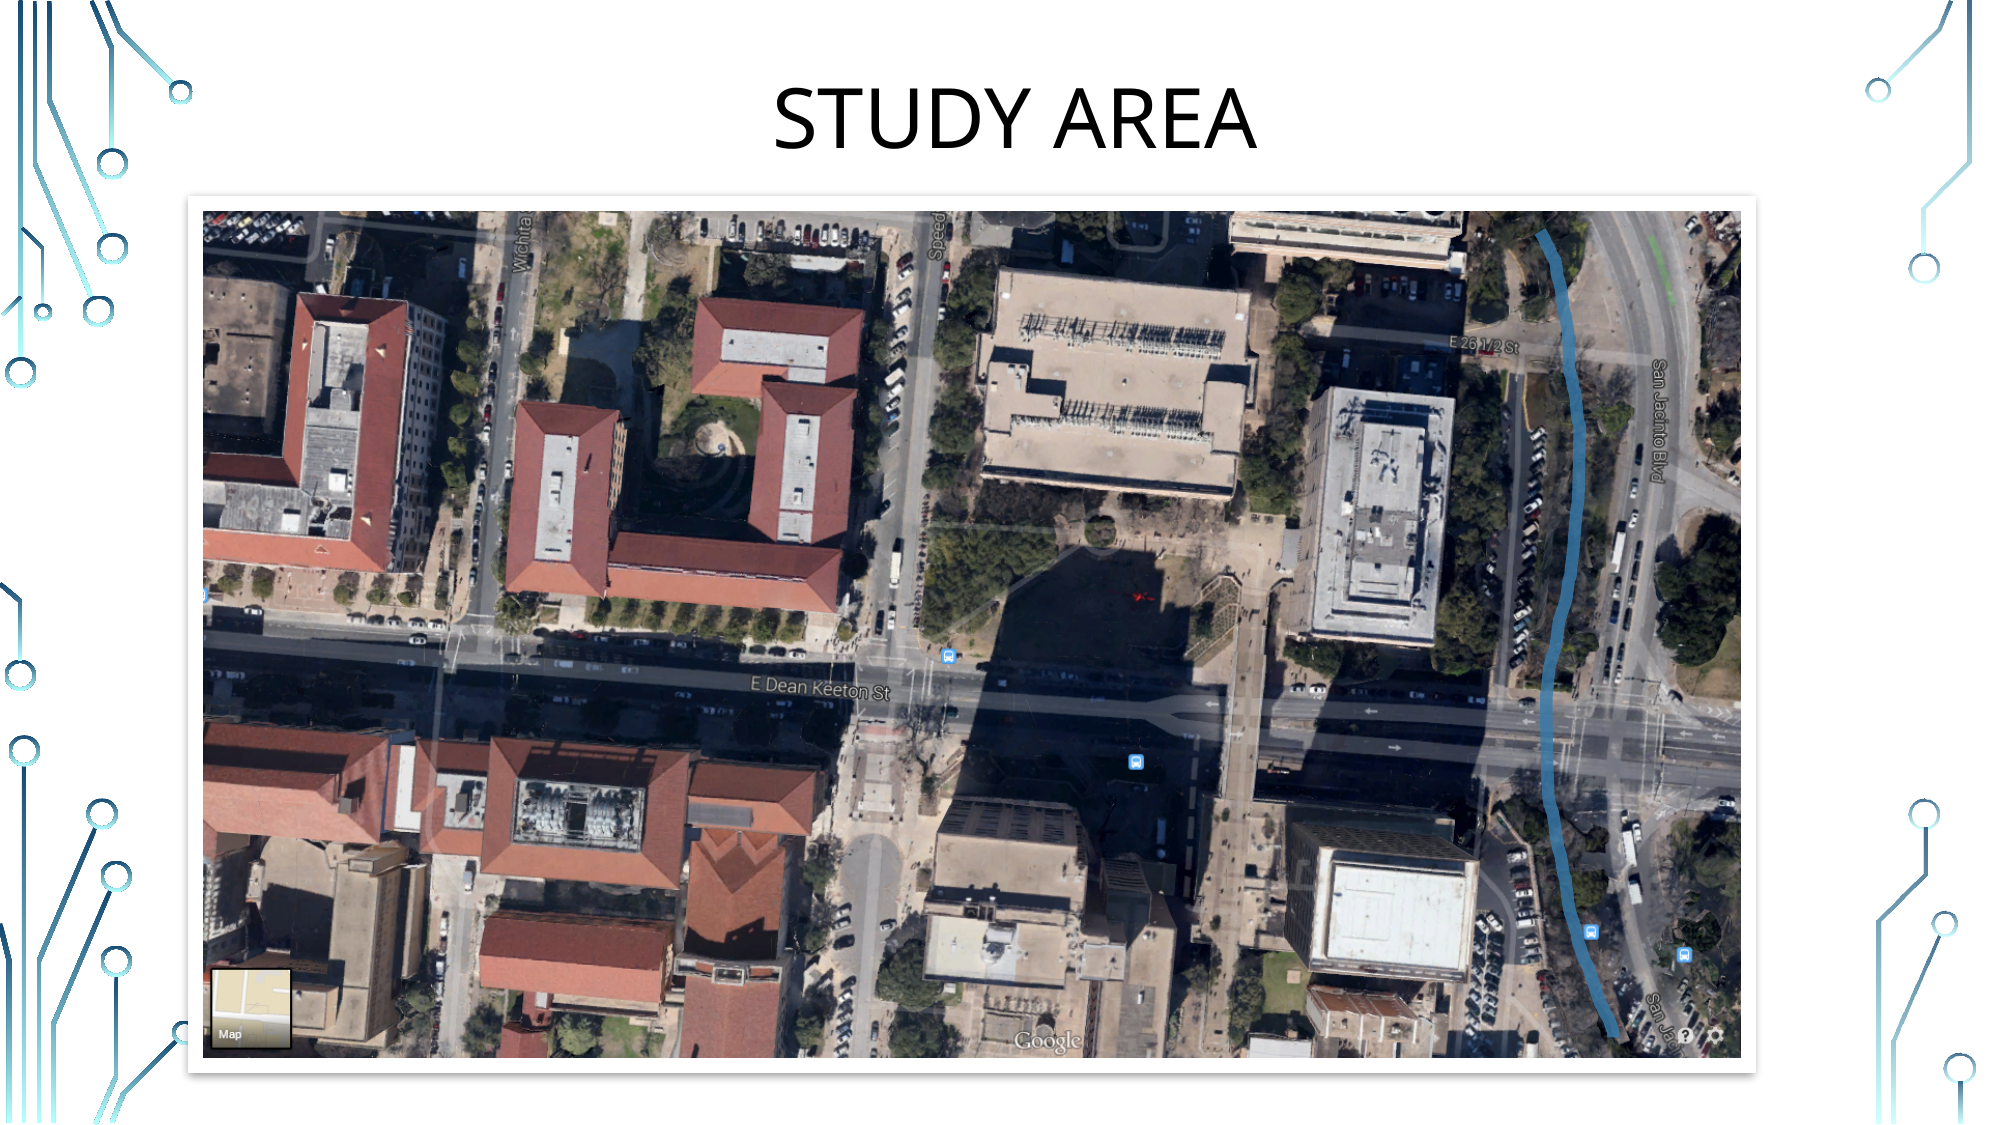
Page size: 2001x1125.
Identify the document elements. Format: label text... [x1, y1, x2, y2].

title Study Area [202, 0, 1828, 243]
picture [202, 210, 1742, 1059]
